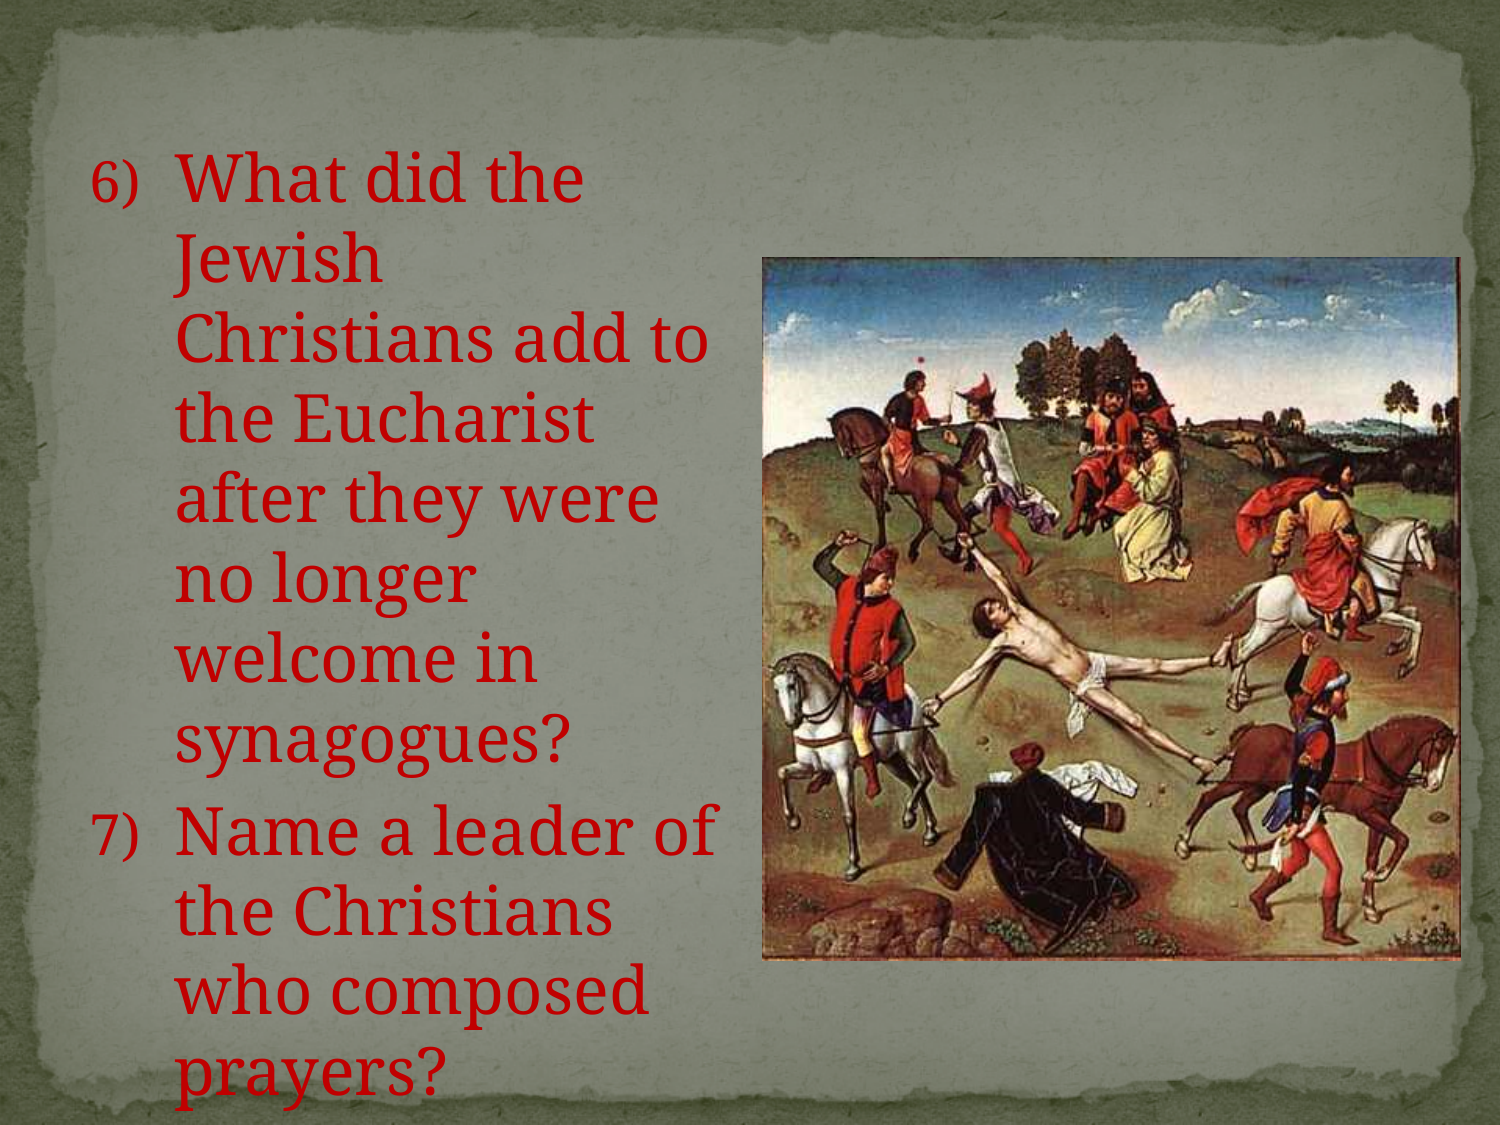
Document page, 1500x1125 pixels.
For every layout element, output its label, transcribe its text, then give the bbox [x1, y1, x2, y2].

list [765, 260, 1460, 959]
list What did the Jewish Christians add to the Eucharist after they were no longer welcome in synagogues? Name a leader of the Christians who composed prayers? [75, 128, 739, 1000]
